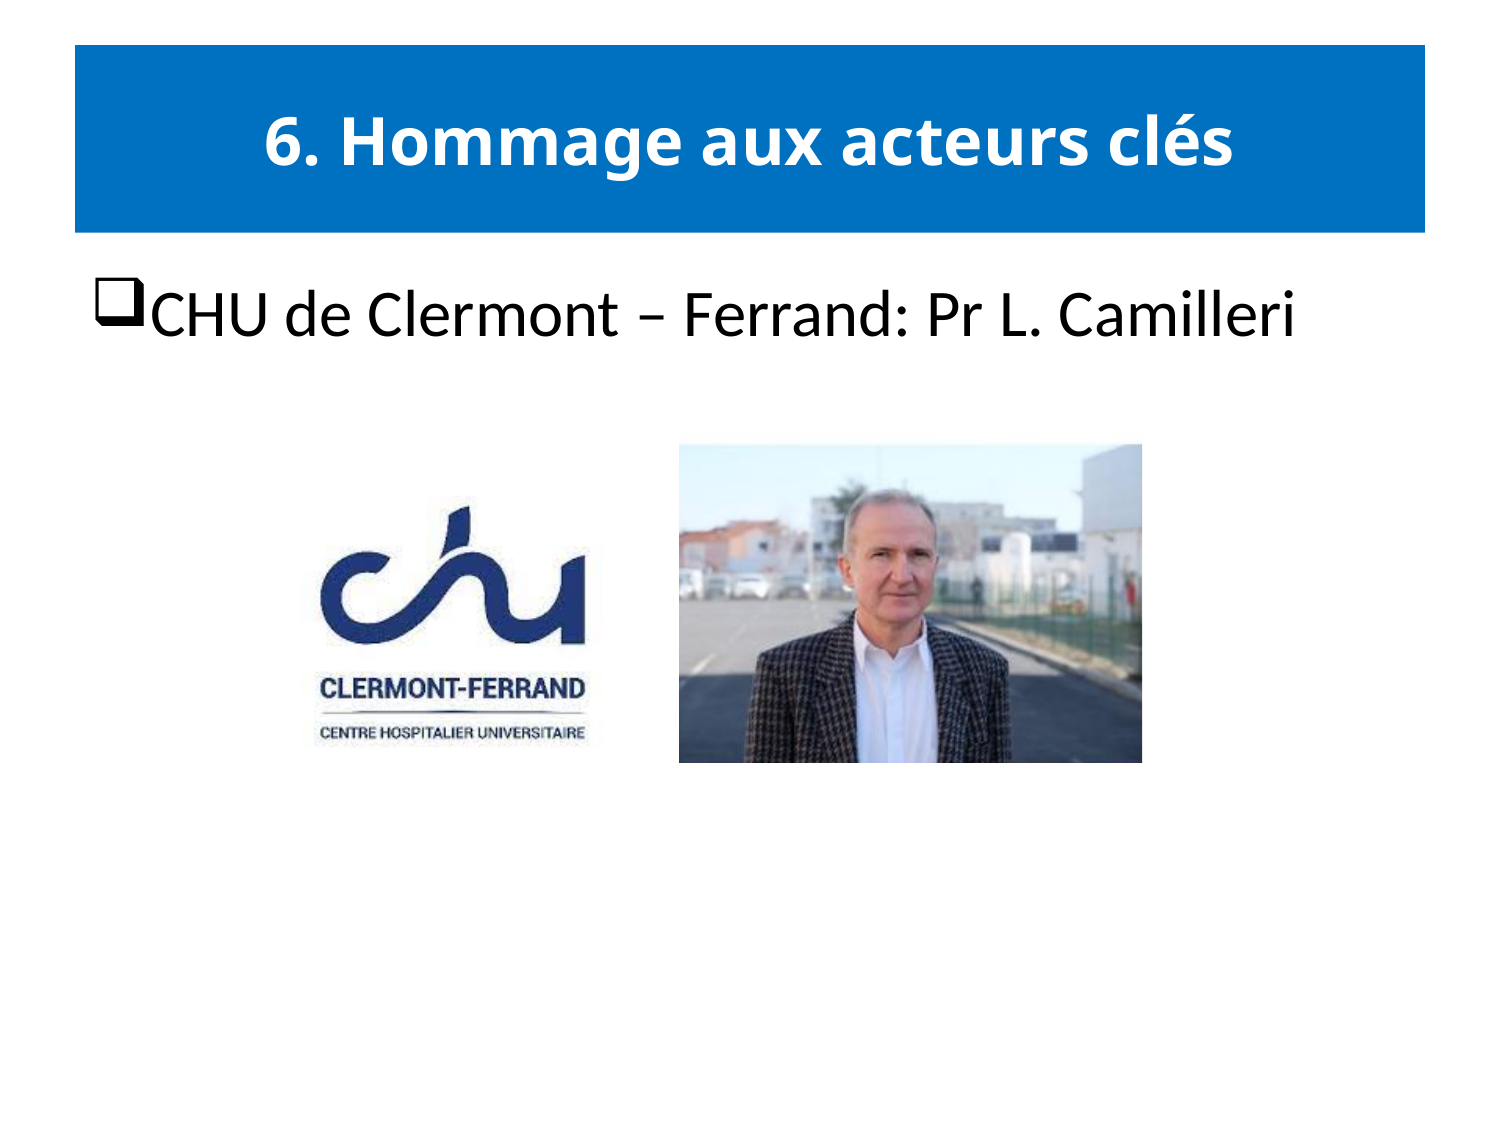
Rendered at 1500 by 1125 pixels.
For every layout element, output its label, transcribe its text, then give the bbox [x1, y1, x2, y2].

picture [678, 432, 1143, 763]
title 6. Hommage aux acteurs clés [75, 45, 1425, 233]
list CHU de Clermont – Ferrand: Pr L. Camilleri [75, 262, 1425, 1005]
picture [277, 446, 630, 799]
